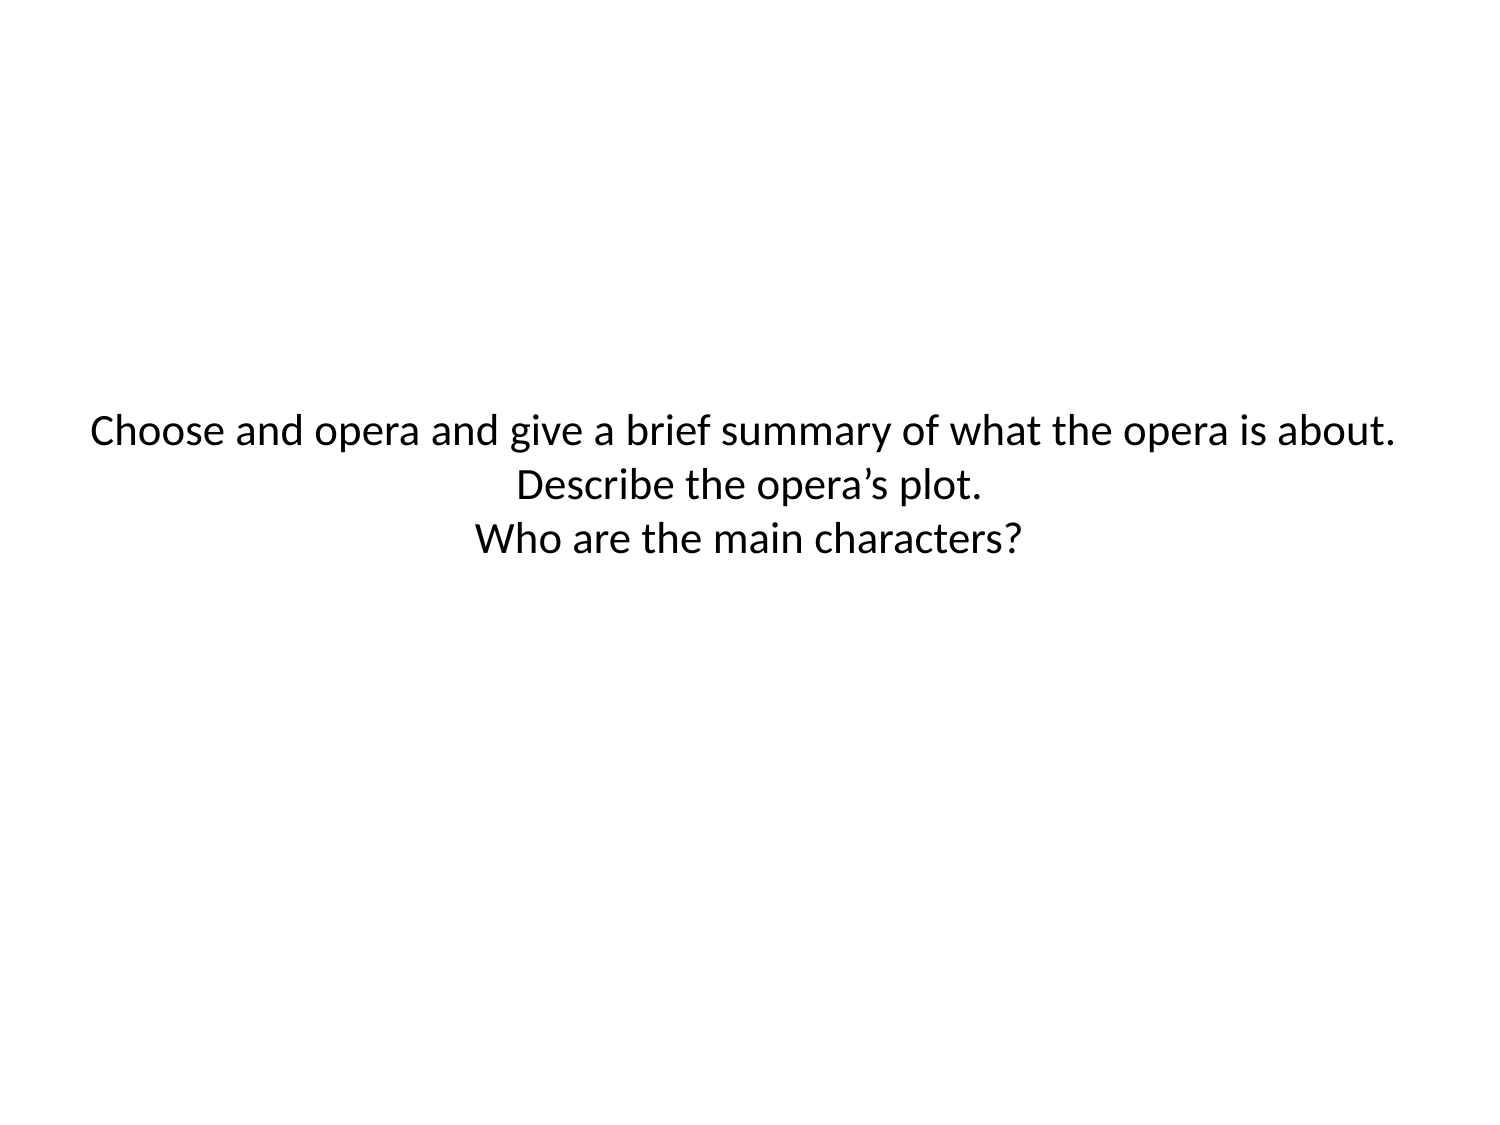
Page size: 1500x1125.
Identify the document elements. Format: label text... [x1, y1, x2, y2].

title Choose and opera and give a brief summary of what the opera is about. Describe the opera’s plot. Who are the main characters? [75, 387, 1425, 575]
